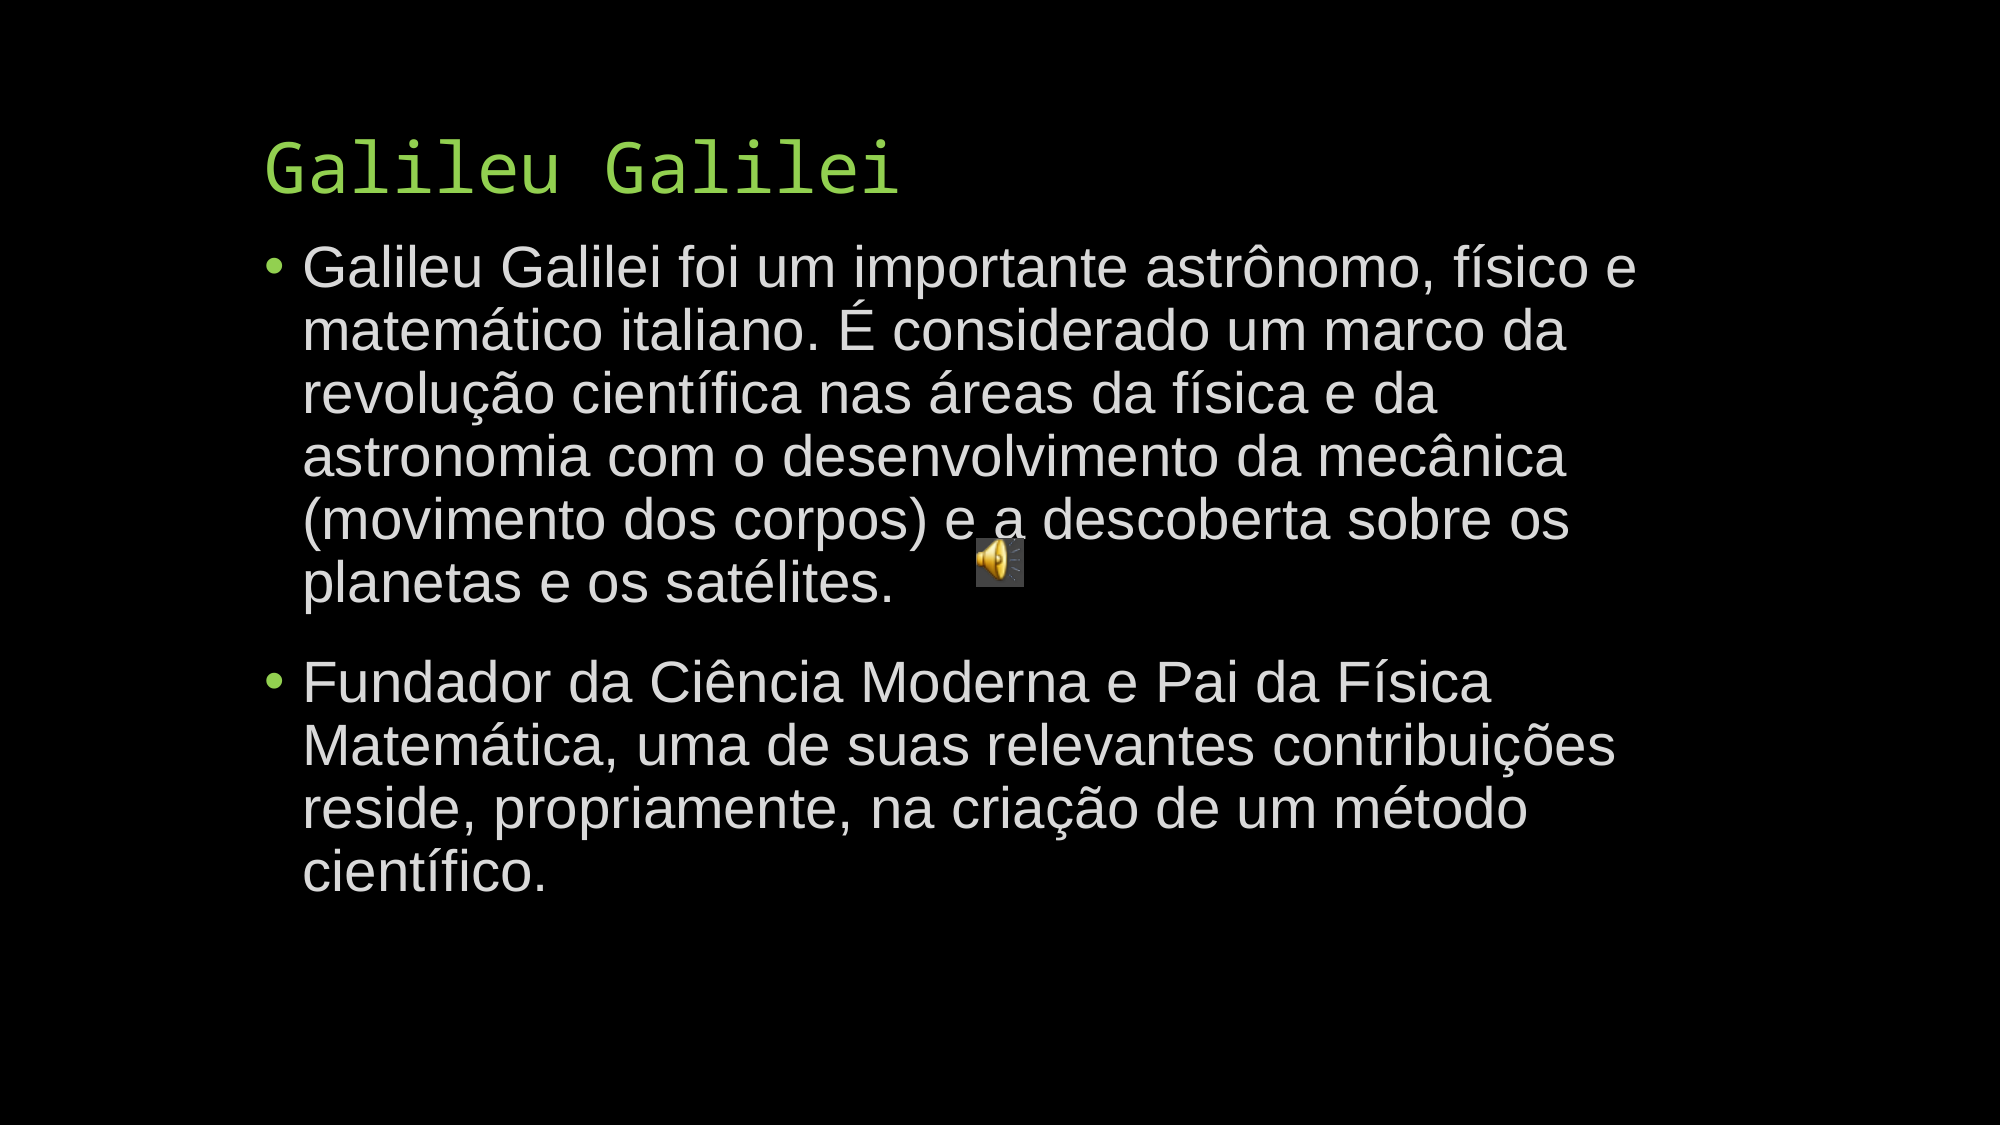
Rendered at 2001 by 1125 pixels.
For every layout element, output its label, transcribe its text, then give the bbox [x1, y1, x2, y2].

list Galileu Galilei foi um importante astrônomo, físico e matemático italiano. É considerado um marco da revolução científica nas áreas da física e da astronomia com o desenvolvimento da mecânica (movimento dos corpos) e a descoberta sobre os planetas e os satélites. Fundador da Ciência Moderna e Pai da Física Matemática, uma de suas relevantes contribuições reside, propriamente, na criação de um método científico. [249, 230, 1750, 1087]
picture [974, 537, 1025, 588]
title Galileu Galilei [249, 75, 1750, 216]
